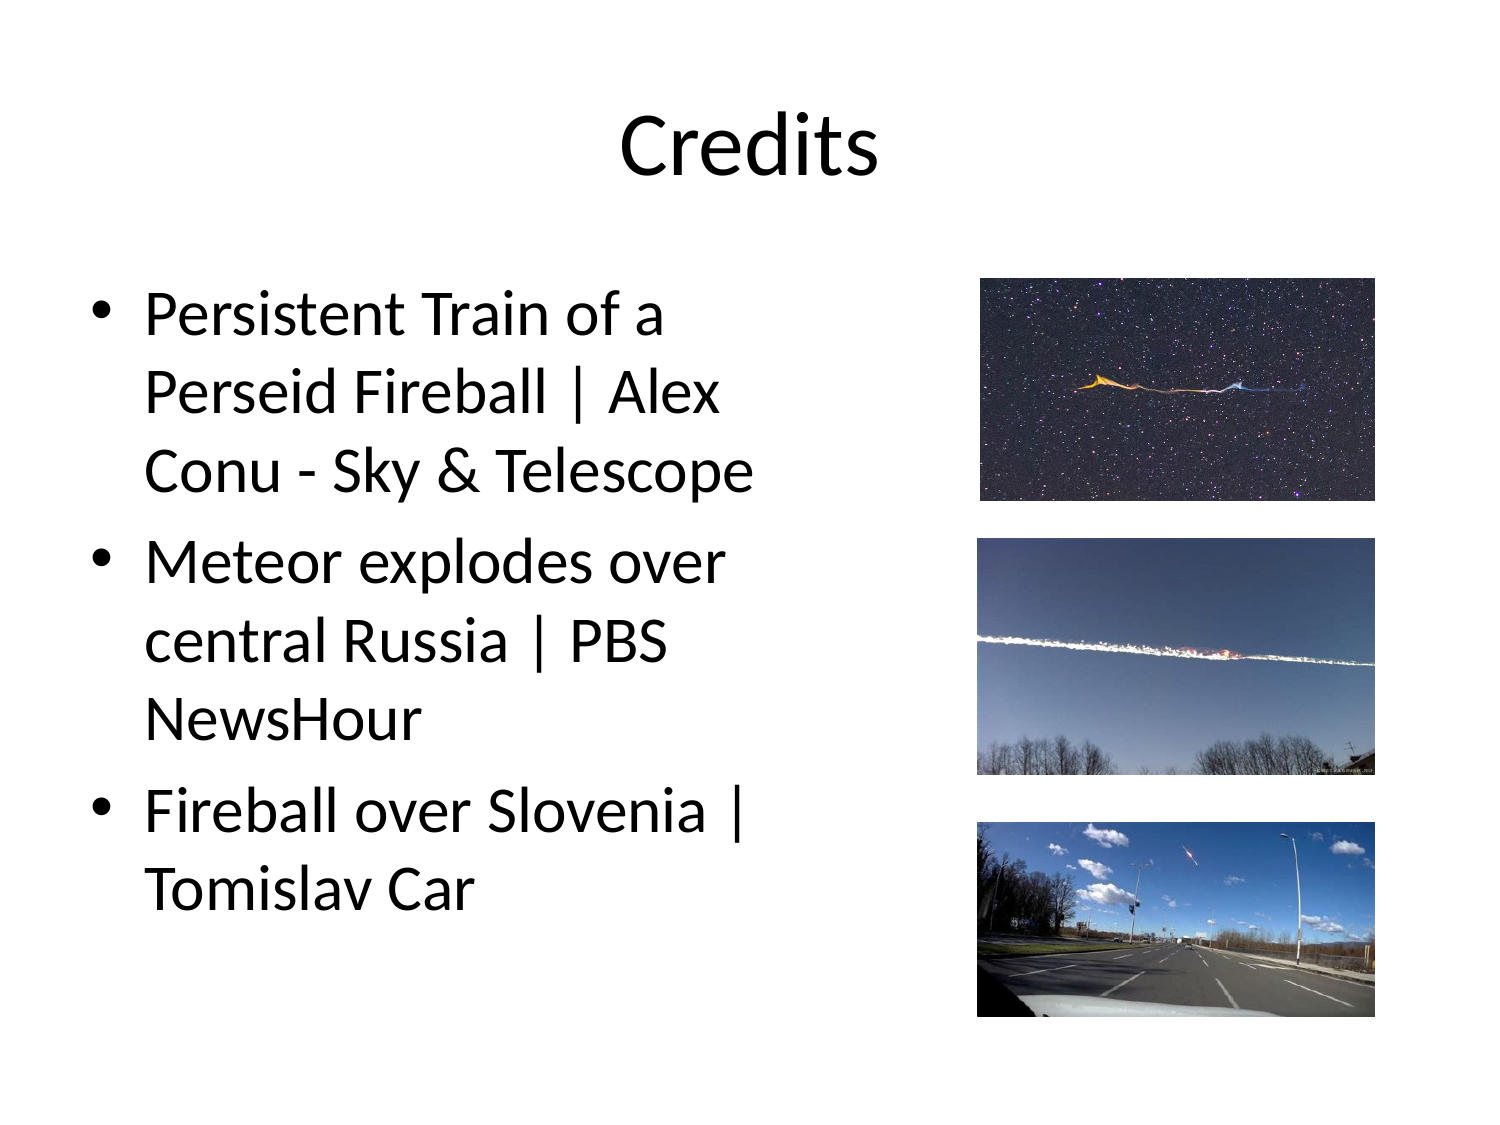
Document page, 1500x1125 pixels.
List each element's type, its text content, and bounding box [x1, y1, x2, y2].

picture [976, 822, 1375, 1017]
picture [976, 538, 1375, 776]
list Persistent Train of a Perseid Fireball | Alex Conu - Sky & Telescope Meteor explodes over central Russia | PBS NewsHour Fireball over Slovenia | Tomislav Car [75, 262, 774, 1005]
picture [979, 278, 1375, 501]
title Credits [75, 45, 1425, 233]
